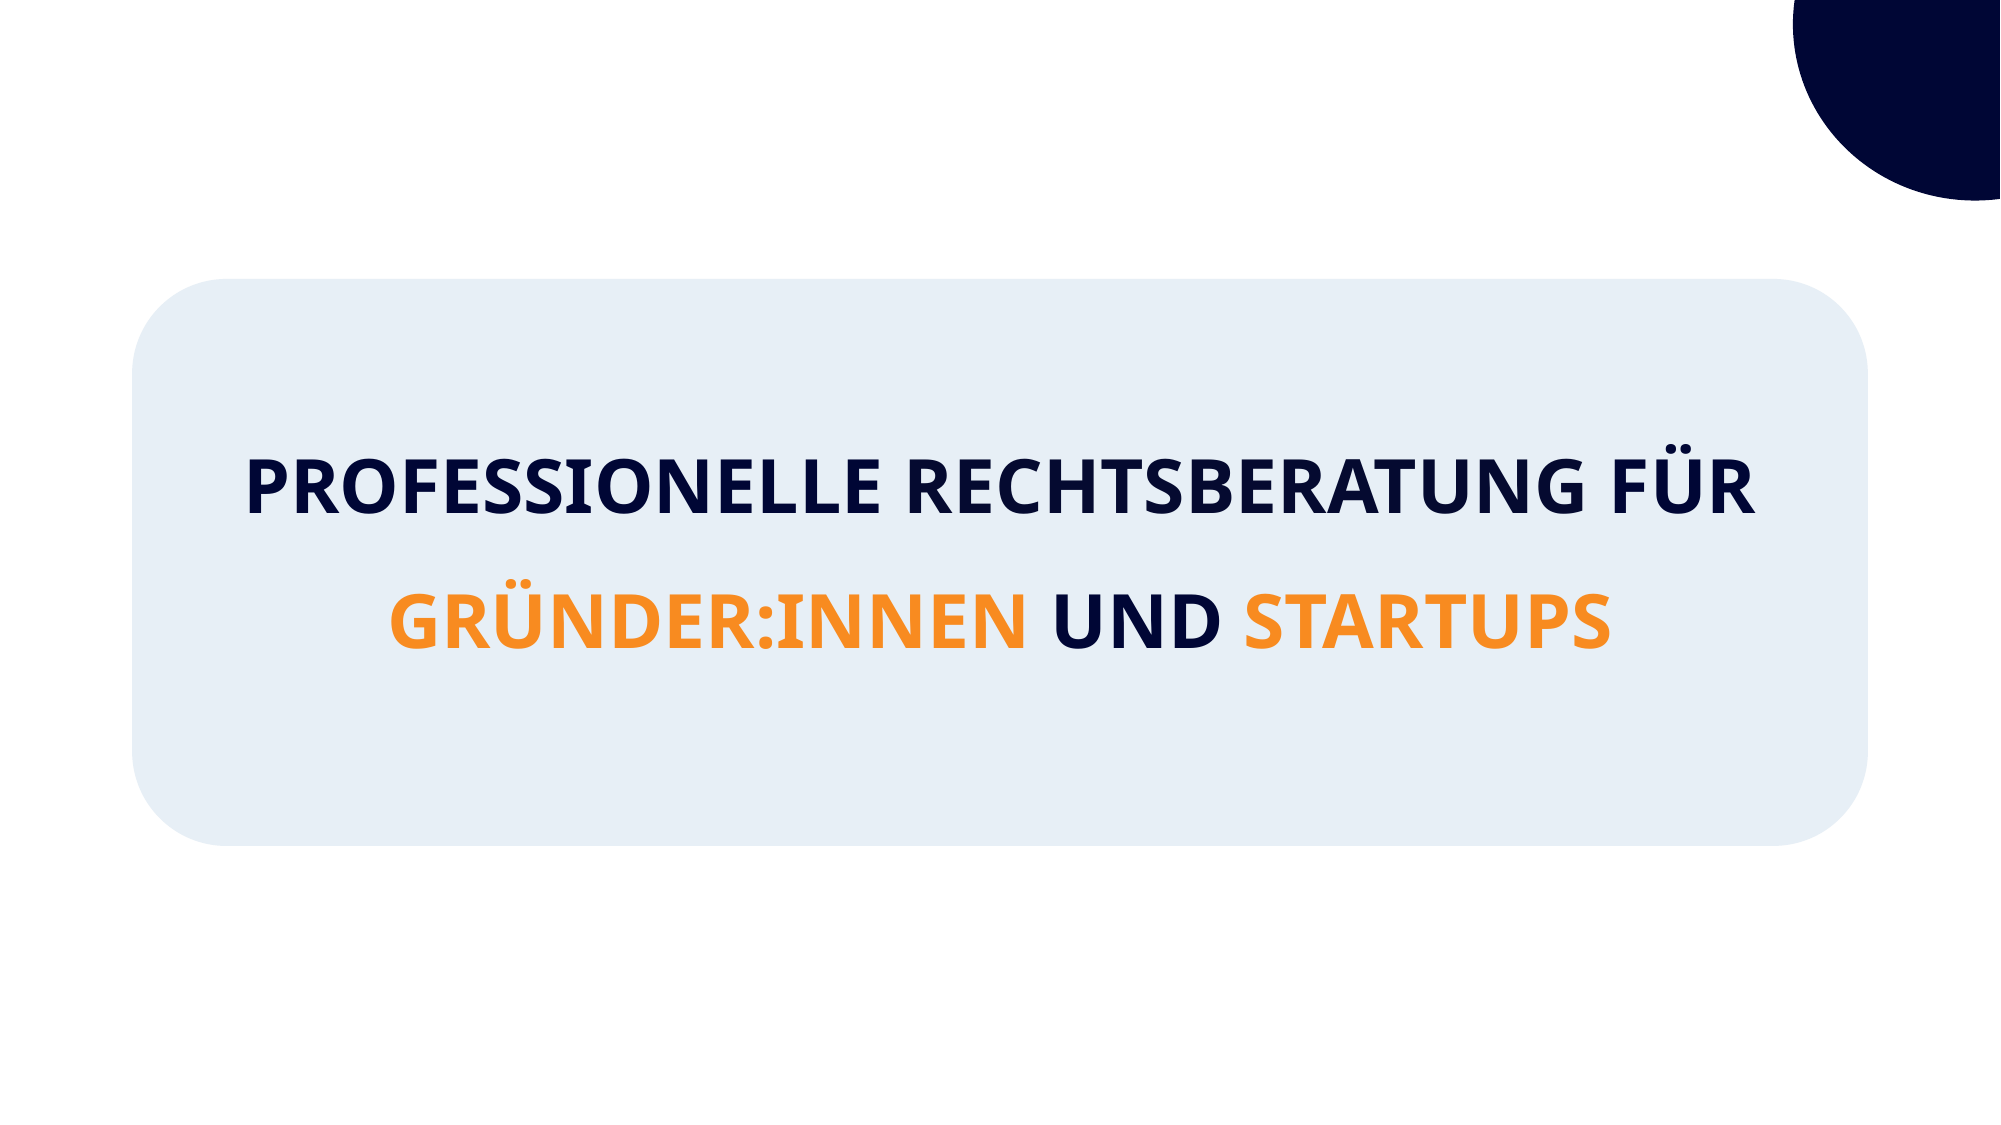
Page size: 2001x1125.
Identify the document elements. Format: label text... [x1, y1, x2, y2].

text_box [131, 672, 1869, 847]
text_box [131, 277, 1869, 453]
text_box Professionelle Rechtsberatung für Gründer:innen und Startups [115, 453, 1885, 672]
text_box [1791, 0, 2000, 202]
